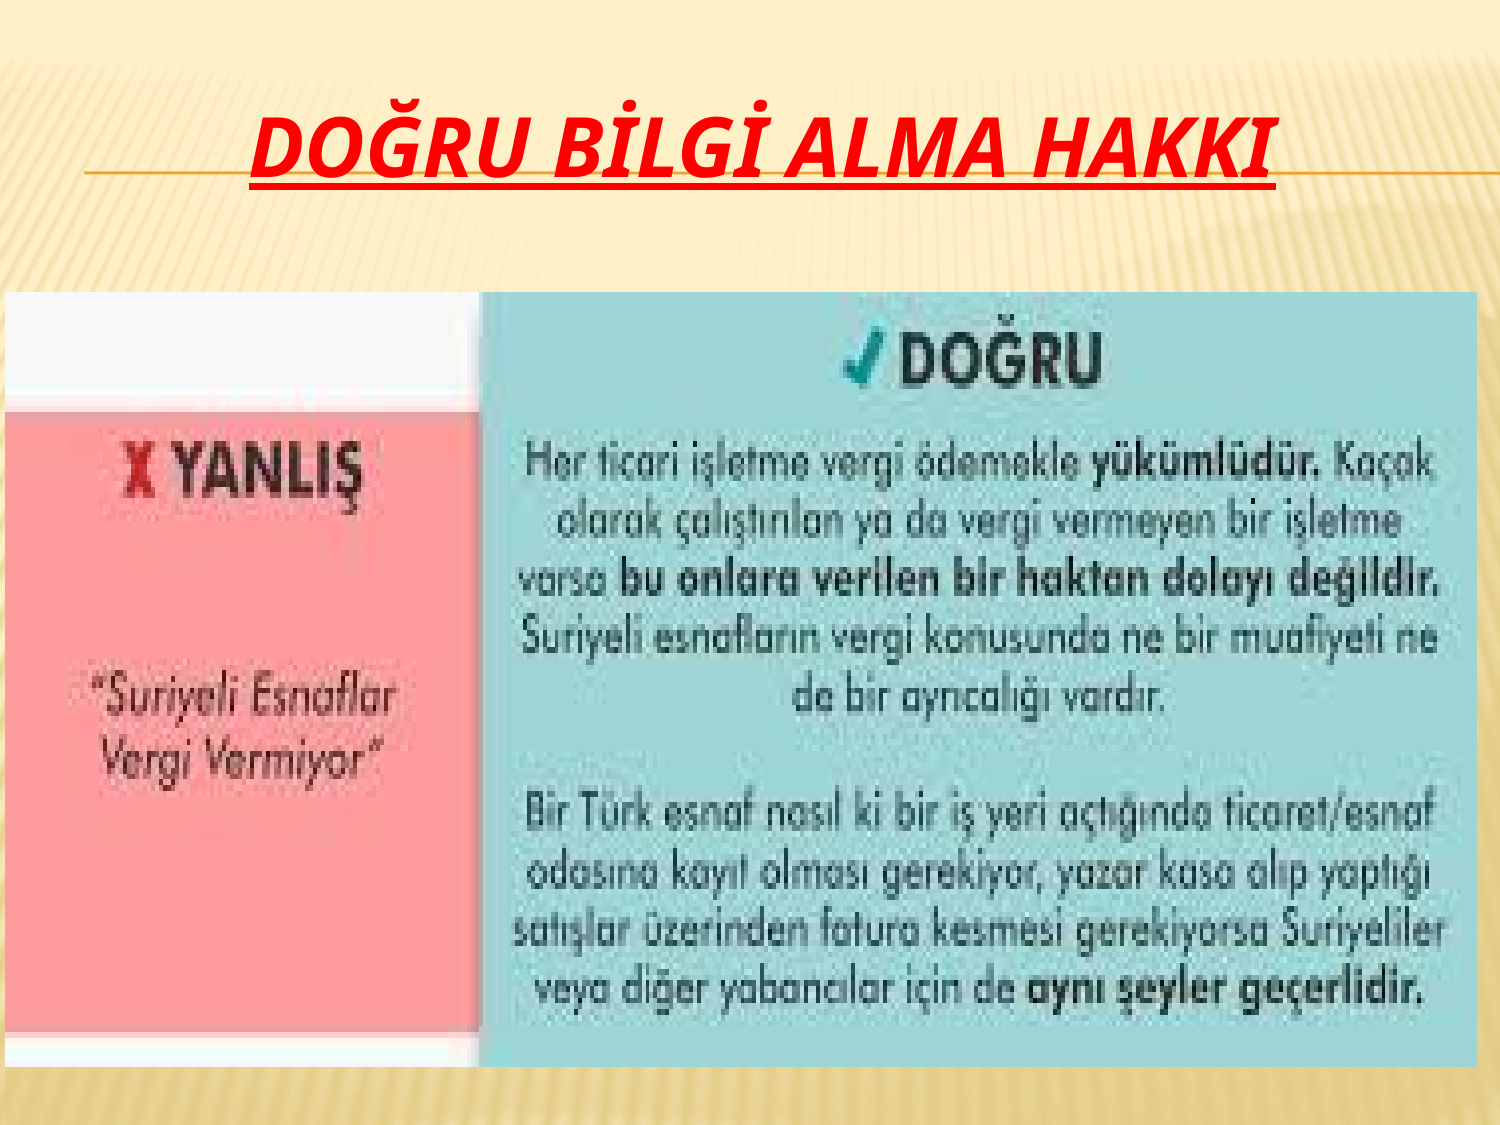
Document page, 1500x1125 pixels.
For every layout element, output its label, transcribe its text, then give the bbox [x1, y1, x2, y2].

title Doğru bilgi alma hakkı [50, 75, 1475, 213]
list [5, 292, 1477, 1067]
